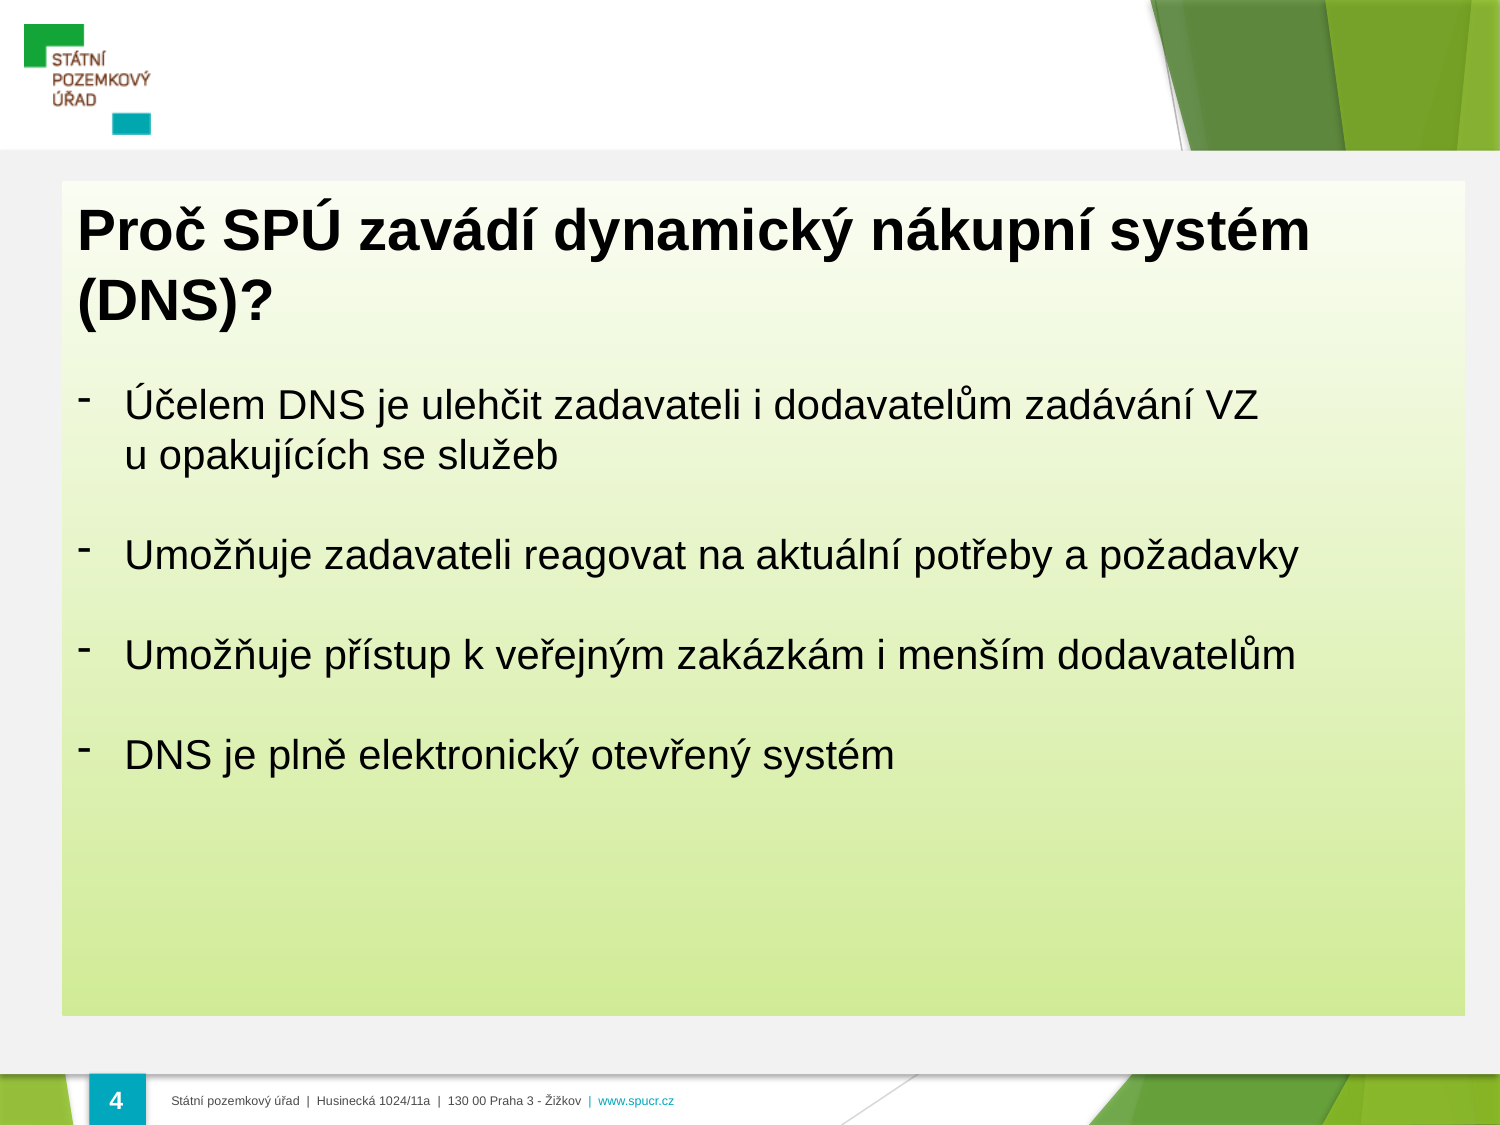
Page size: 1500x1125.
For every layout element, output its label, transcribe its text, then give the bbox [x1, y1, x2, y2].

picture [24, 24, 151, 135]
text_box Proč SPÚ zavádí dynamický nákupní systém (DNS)? Účelem DNS je ulehčit zadavateli i dodavatelům zadávání VZ u opakujících se služeb Umožňuje zadavateli reagovat na aktuální potřeby a požadavky Umožňuje přístup k veřejným zakázkám i menším dodavatelům DNS je plně elektronický otevřený systém [62, 181, 1466, 1016]
